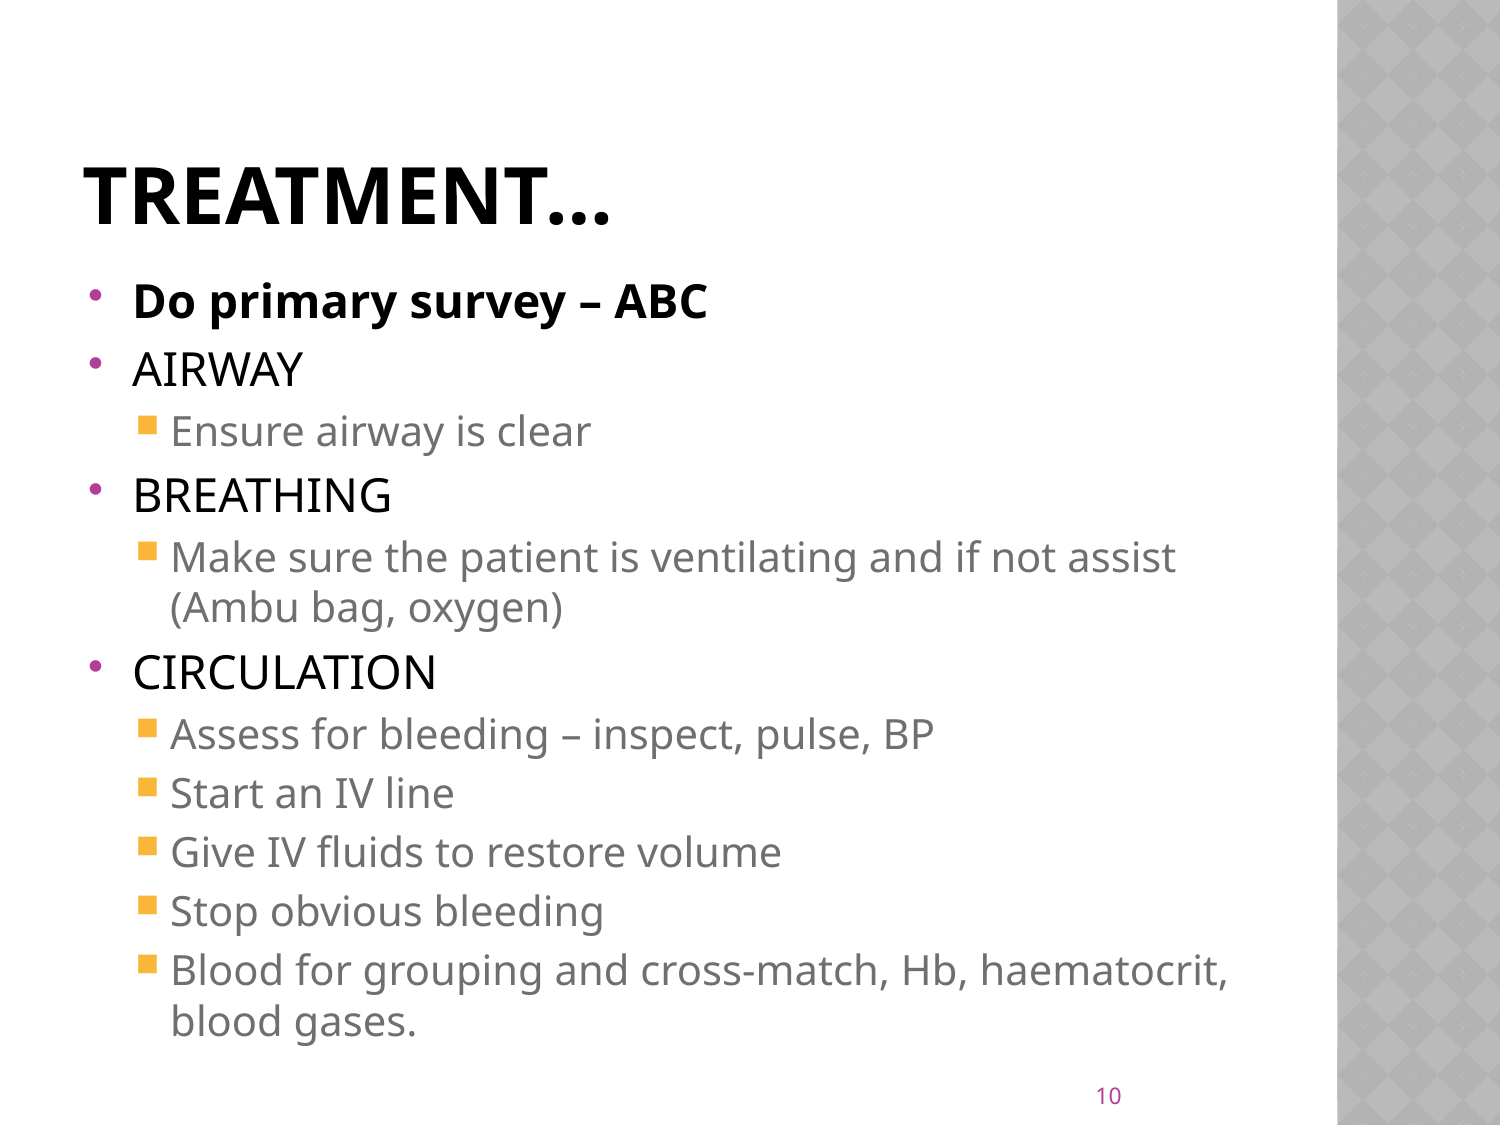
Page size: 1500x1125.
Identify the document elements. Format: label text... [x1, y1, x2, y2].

list Do primary survey – ABC AIRWAY Ensure airway is clear BREATHING Make sure the patient is ventilating and if not assist (Ambu bag, oxygen) CIRCULATION Assess for bleeding – inspect, pulse, BP Start an IV line Give IV fluids to restore volume Stop obvious bleeding Blood for grouping and cross-match, Hb, haematocrit, blood gases. [75, 264, 1263, 1059]
slide_number 10 [1025, 1075, 1122, 1113]
title Treatment… [75, 52, 1263, 240]
